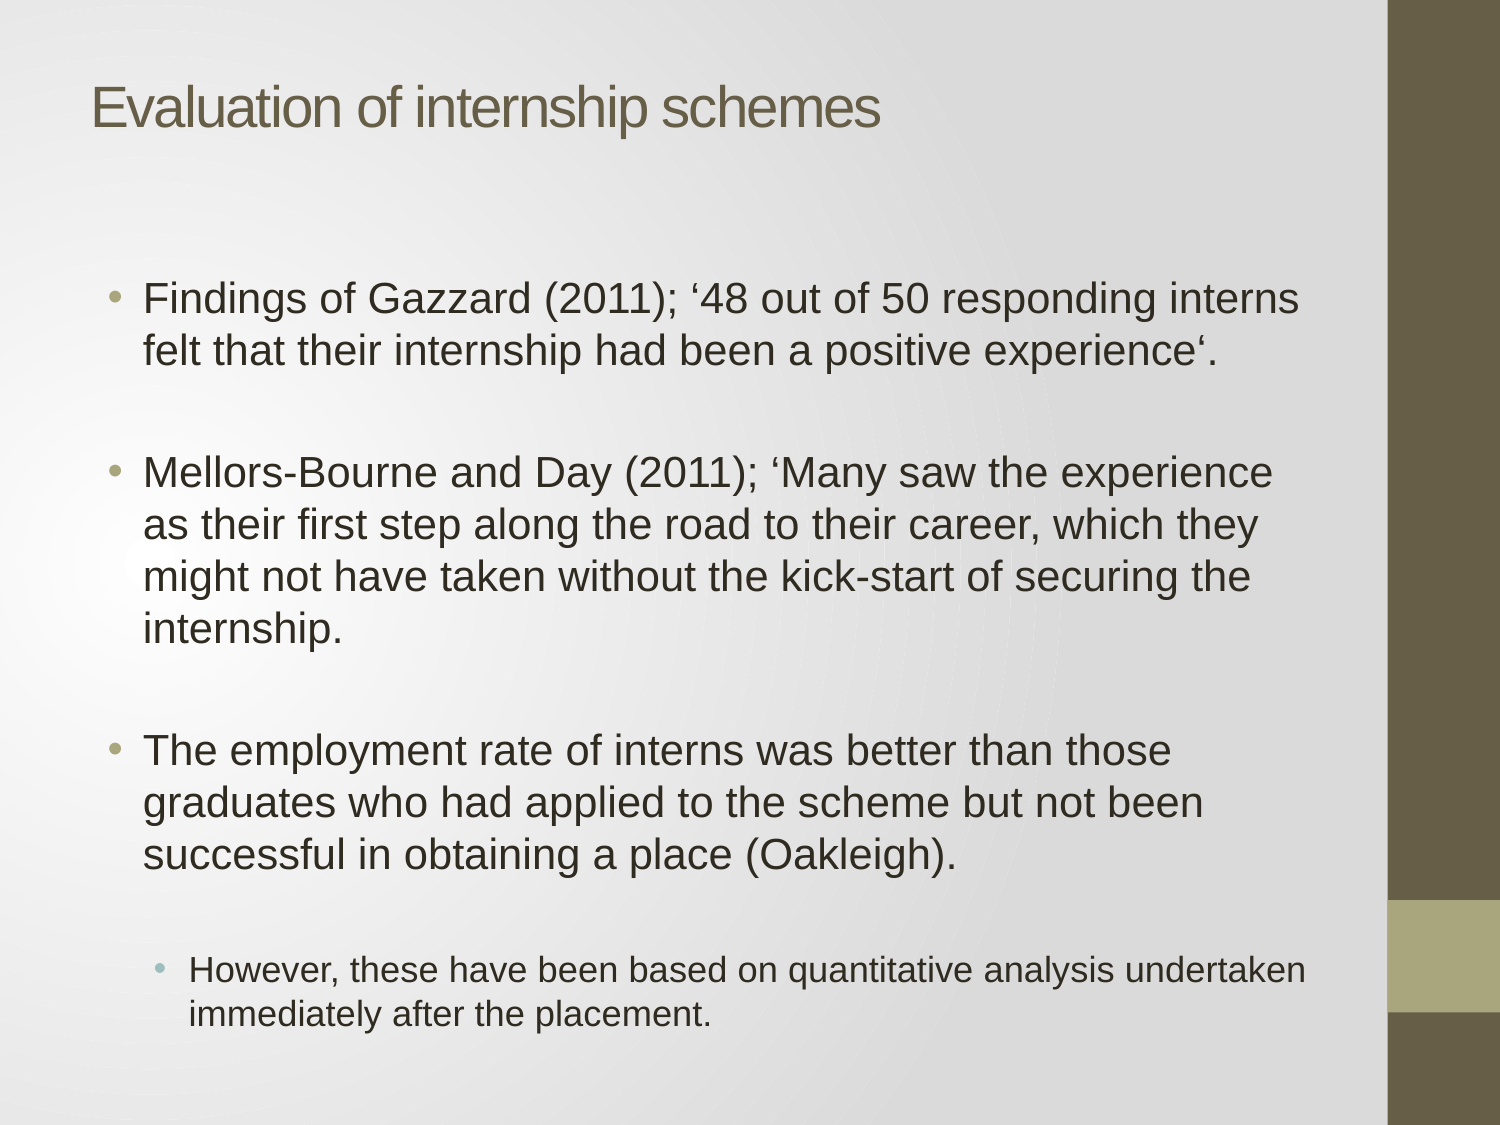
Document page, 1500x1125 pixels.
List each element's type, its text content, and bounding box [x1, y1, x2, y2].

title Evaluation of internship schemes [75, 45, 1325, 233]
list Findings of Gazzard (2011); ‘48 out of 50 responding interns felt that their internship had been a positive experience‘. Mellors-Bourne and Day (2011); ‘Many saw the experience as their first step along the road to their career, which they might not have taken without the kick-start of securing the internship. The employment rate of interns was better than those graduates who had applied to the scheme but not been successful in obtaining a place (Oakleigh). However, these have been based on quantitative analysis undertaken immediately after the placement. [75, 262, 1325, 1050]
